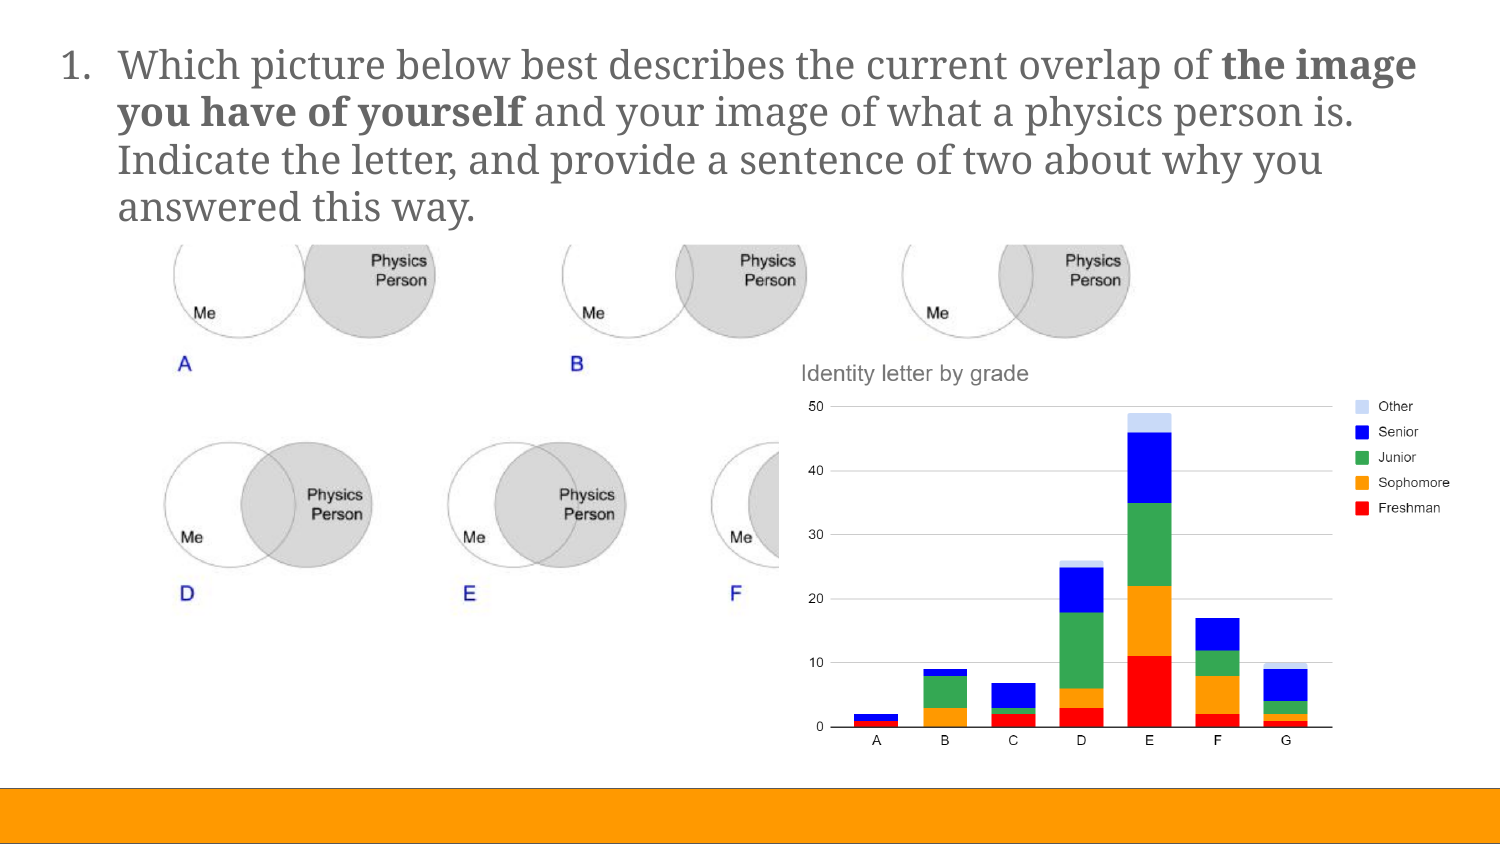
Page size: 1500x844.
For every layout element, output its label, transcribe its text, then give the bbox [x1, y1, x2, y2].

text_box [0, 788, 1500, 844]
text_box Which picture below best describes the current overlap of the image you have of yourself and your image of what a physics person is. Indicate the letter, and provide a sentence of two about why you answered this way. [27, 24, 1500, 245]
picture [52, 85, 1500, 769]
